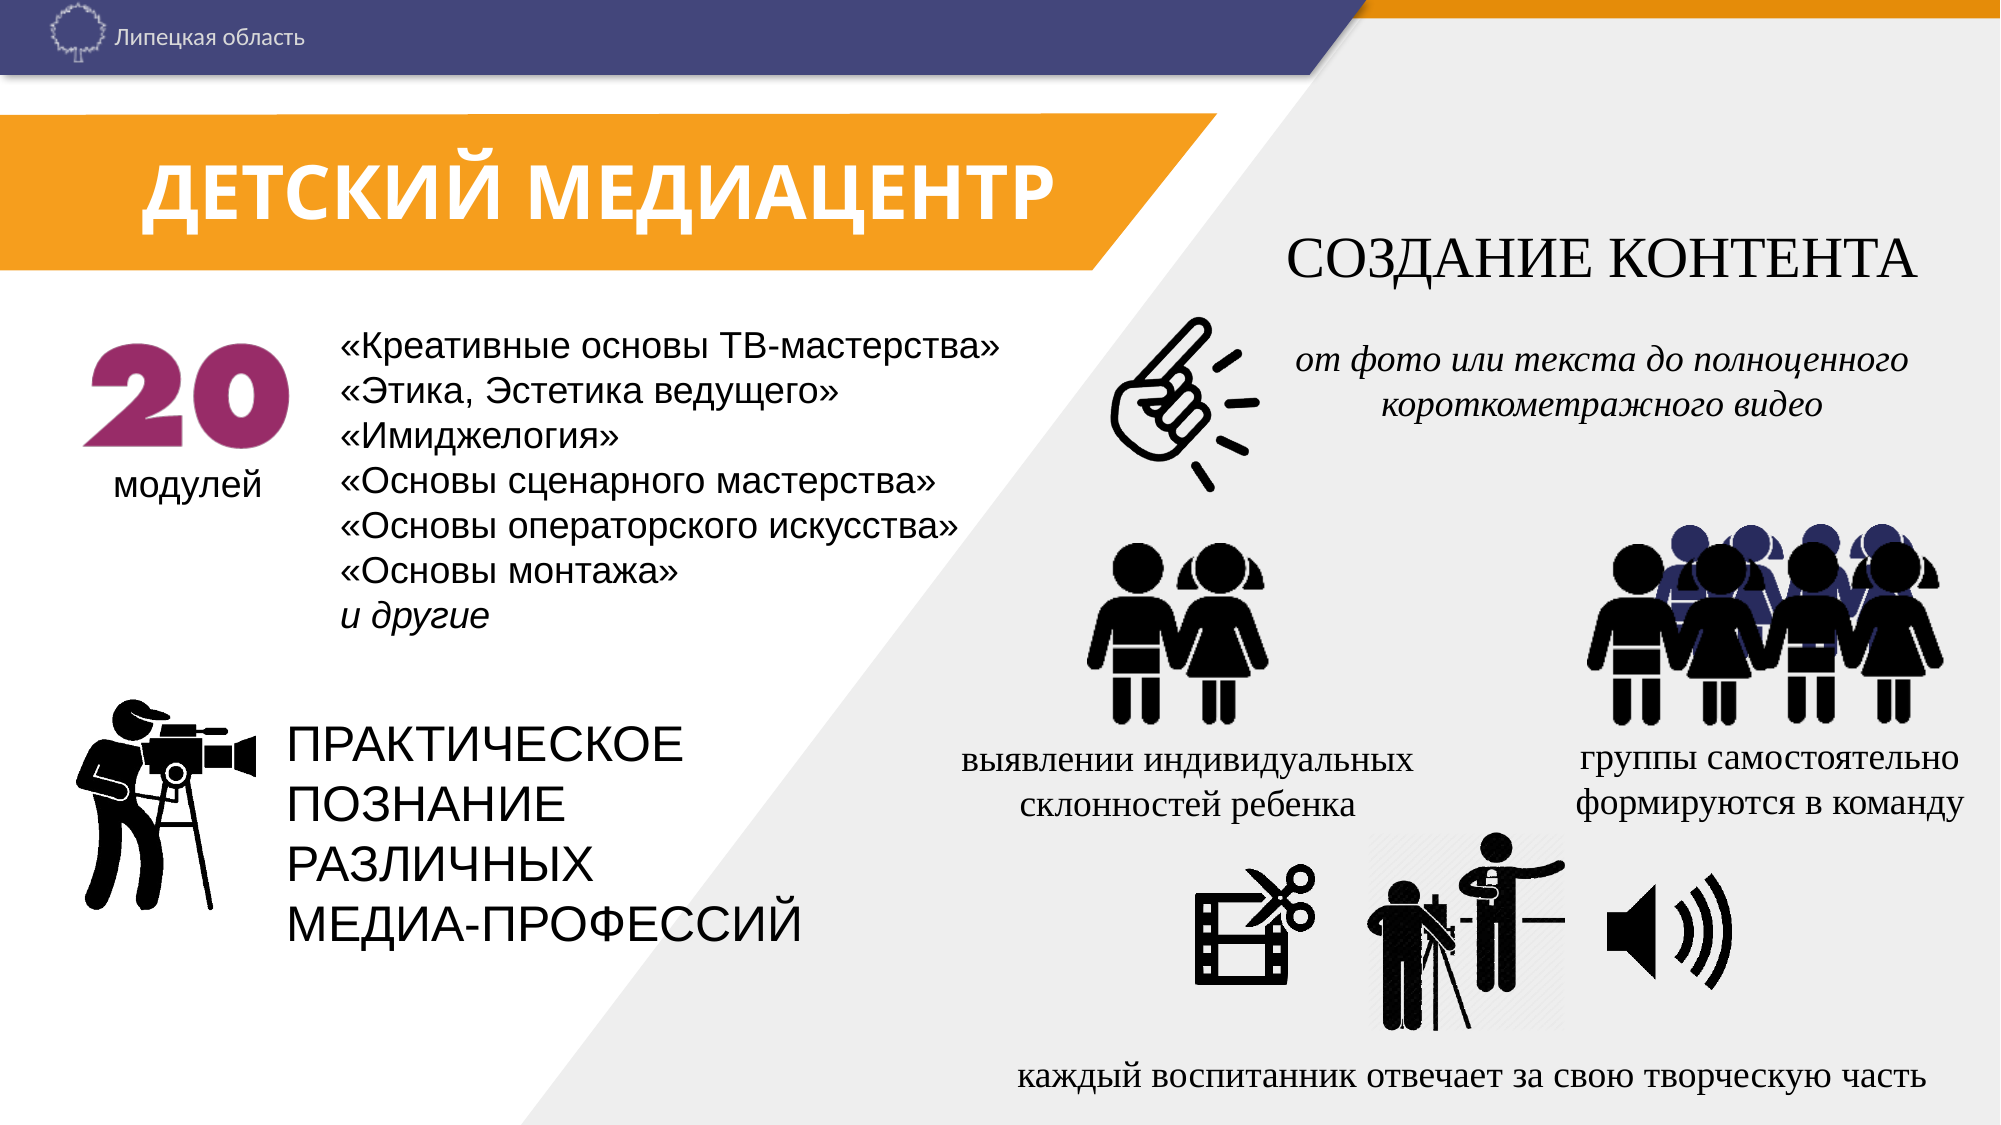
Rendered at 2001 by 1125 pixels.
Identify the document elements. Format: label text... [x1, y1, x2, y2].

picture [55, 320, 326, 462]
text_box выявлении индивидуальных склонностей ребенка [900, 726, 1477, 831]
text_box «Креативные основы ТВ-мастерства» «Этика, Эстетика ведущего» «Имиджелогия» «Основы сценарного мастерства» «Основы операторского искусства» «Основы монтажа» и другие [325, 313, 1326, 644]
picture [1587, 541, 1945, 728]
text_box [48, 0, 336, 67]
picture [1087, 542, 1271, 726]
text_box группы самостоятельно формируются в команду [1547, 724, 1994, 830]
text_box СОЗДАНИЕ КОНТЕНТА от фото или текста до полноценного короткометражного видео [1121, 211, 2000, 432]
picture [51, 694, 273, 915]
picture [1195, 864, 1316, 986]
picture [1366, 831, 1565, 1032]
text_box ДЕТСКИЙ МЕДИАЦЕНТР [127, 137, 1192, 320]
text_box [0, 113, 1218, 271]
text_box ПРАКТИЧЕСКОЕ ПОЗНАНИЕ РАЗЛИЧНЫХ МЕДИА-ПРОФЕССИЙ [271, 703, 878, 959]
text_box каждый воспитанник отвечает за свою творческую часть [928, 1019, 2000, 1102]
picture [1075, 289, 1314, 528]
picture [1607, 873, 1732, 990]
text_box модулей [98, 471, 278, 513]
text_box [1652, 523, 1919, 543]
